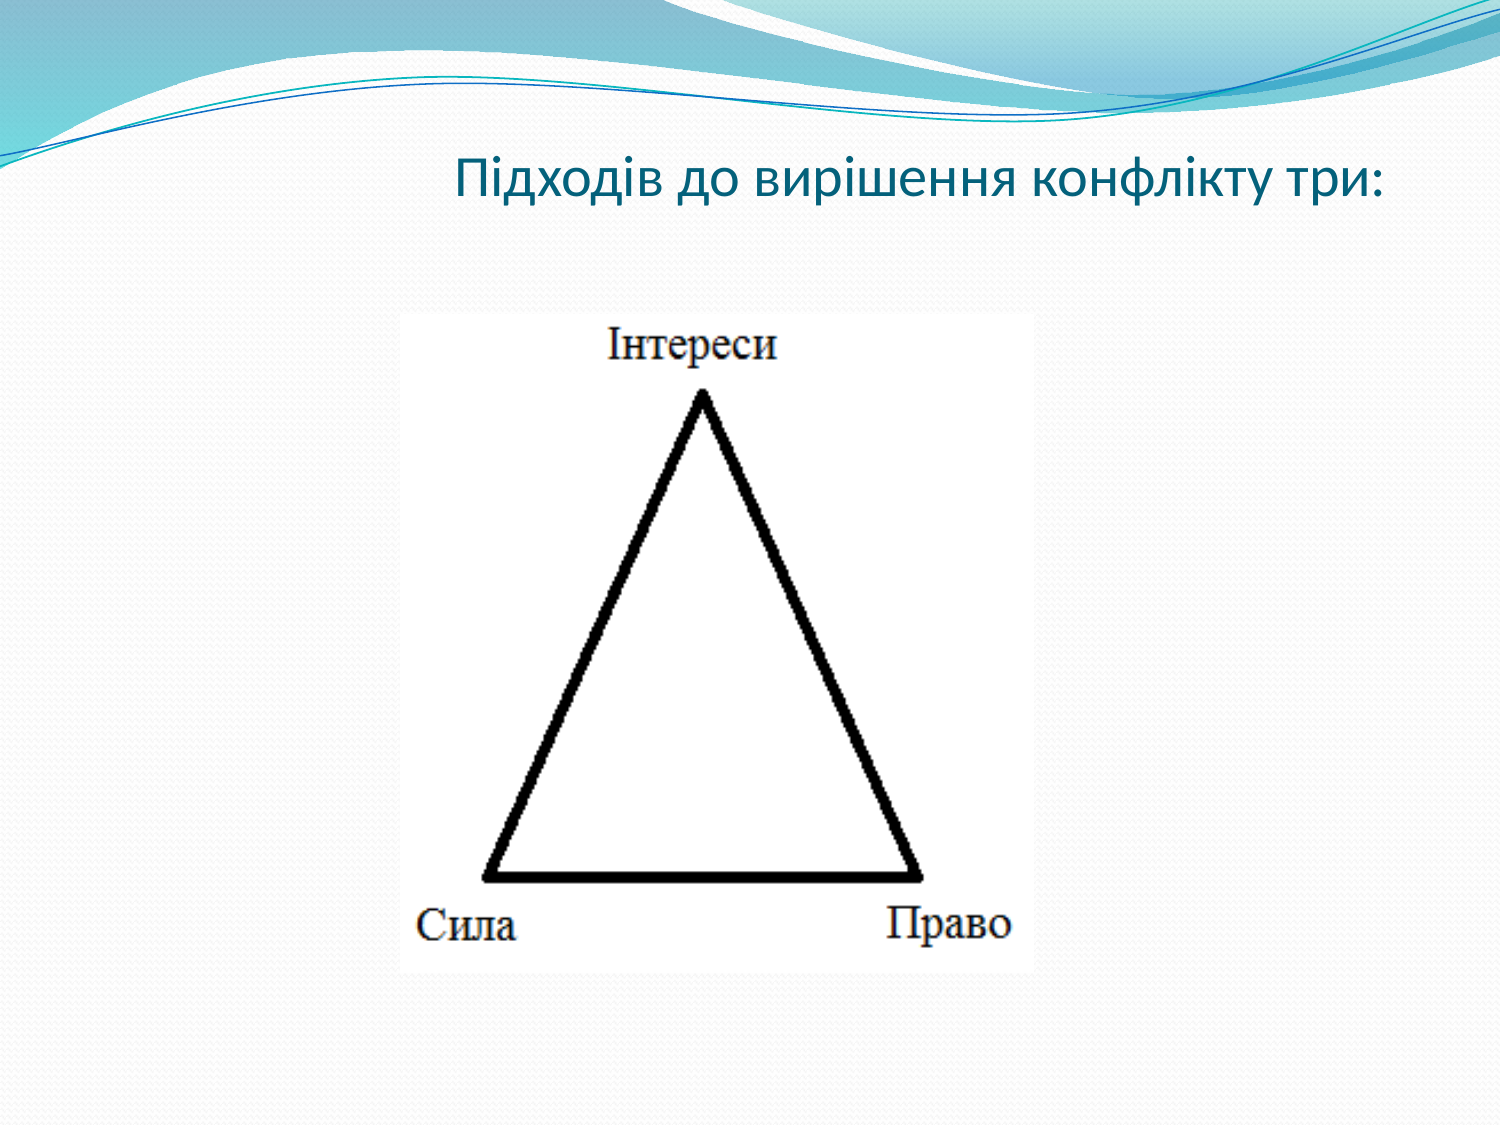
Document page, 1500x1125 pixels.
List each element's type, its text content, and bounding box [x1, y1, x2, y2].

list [400, 314, 1034, 973]
title Підходів до вирішення конфлікту три: [454, 115, 1425, 209]
